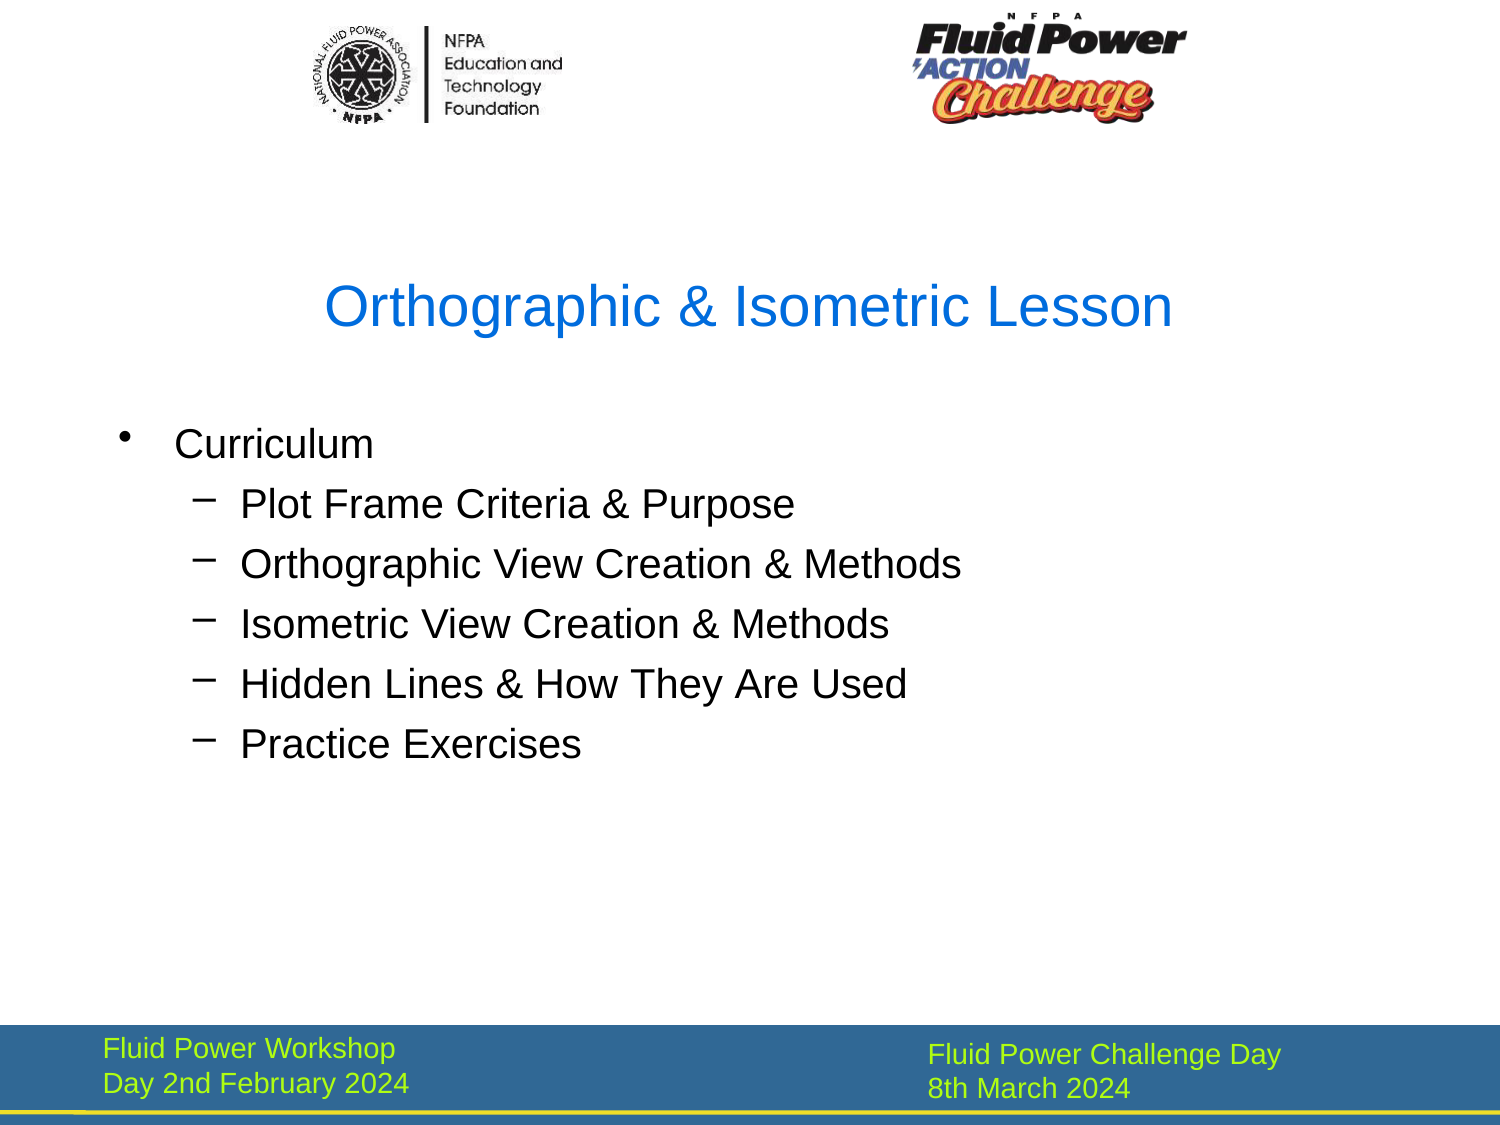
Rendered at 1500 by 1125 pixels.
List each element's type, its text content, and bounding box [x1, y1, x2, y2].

text_box Curriculum Plot Frame Criteria & Purpose Orthographic View Creation & Methods Isometric View Creation & Methods Hidden Lines & How They Are Used Practice Exercises [115, 404, 965, 767]
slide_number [925, 1035, 1283, 1125]
picture [313, 26, 562, 124]
picture [912, 12, 1188, 124]
footer Fluid Power Workshop Day 2nd February 2024 [100, 1029, 457, 1125]
title Orthographic & Isometric Lesson [12, 203, 1488, 457]
